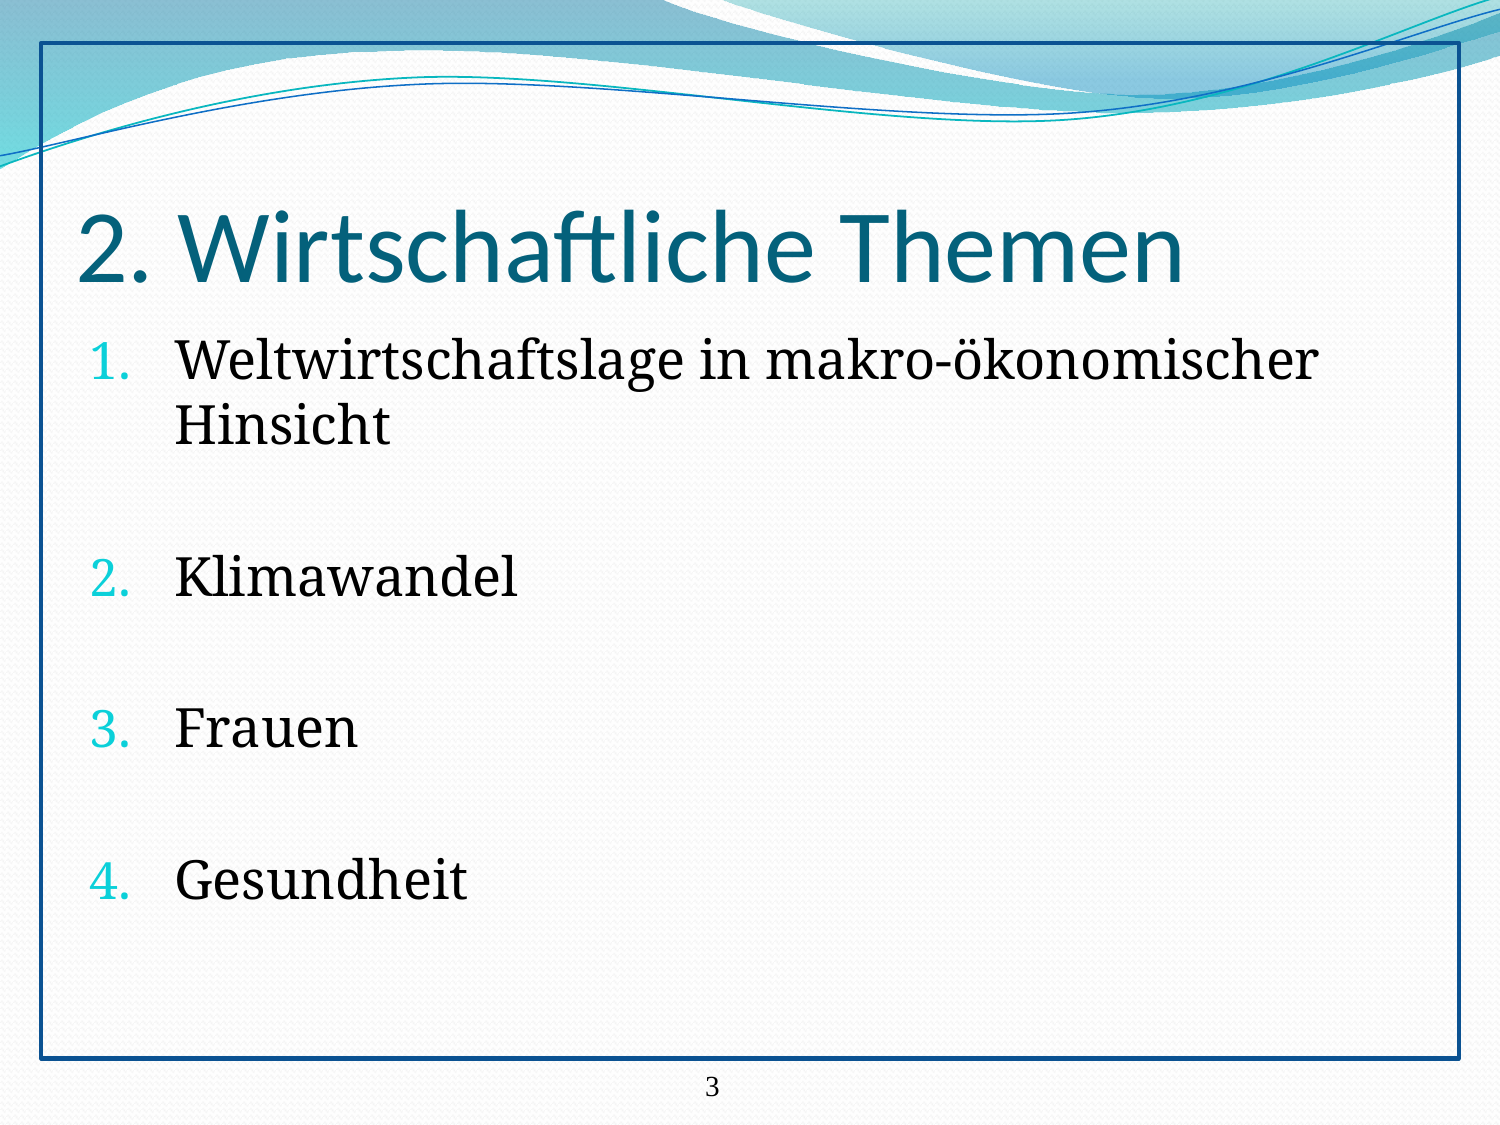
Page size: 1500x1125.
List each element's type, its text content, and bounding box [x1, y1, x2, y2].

footer 3 [437, 1061, 988, 1103]
text_box [39, 41, 1461, 1061]
